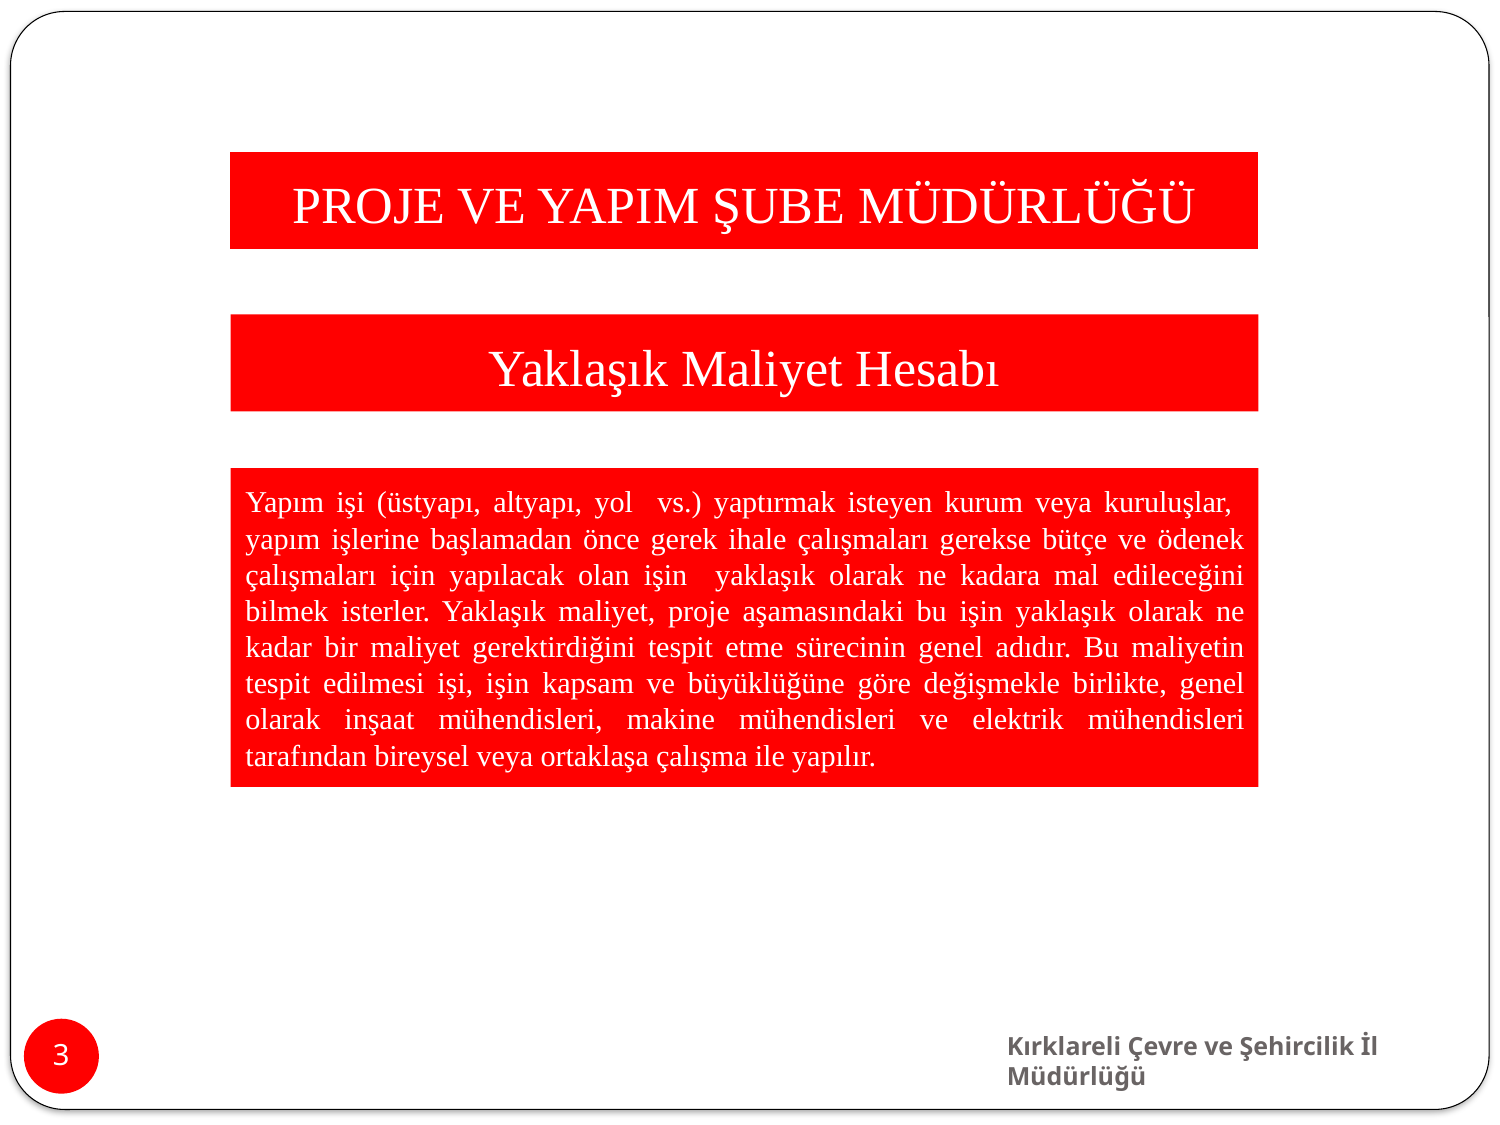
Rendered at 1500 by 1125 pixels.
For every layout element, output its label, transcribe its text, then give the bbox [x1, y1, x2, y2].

text_box PROJE VE YAPIM ŞUBE MÜDÜRLÜĞÜ [230, 152, 1258, 249]
slide_number 3 [23, 1018, 99, 1094]
text_box Yapım işi (üstyapı, altyapı, yol vs.) yaptırmak isteyen kurum veya kuruluşlar, yapım işlerine başlamadan önce gerek ihale çalışmaları gerekse bütçe ve ödenek çalışmaları için yapılacak olan işin yaklaşık olarak ne kadara mal edileceğini bilmek isterler. Yaklaşık maliyet, proje aşamasındaki bu işin yaklaşık olarak ne kadar bir maliyet gerektirdiğini tespit etme sürecinin genel adıdır. Bu maliyetin tespit edilmesi işi, işin kapsam ve büyüklüğüne göre değişmekle birlikte, genel olarak inşaat mühendisleri, makine mühendisleri ve elektrik mühendisleri tarafından bireysel veya ortaklaşa çalışma ile yapılır. [230, 468, 1259, 787]
footer Kırklareli Çevre ve Şehircilik İl Müdürlüğü [992, 1023, 1500, 1099]
text_box Yaklaşık Maliyet Hesabı [230, 314, 1259, 412]
